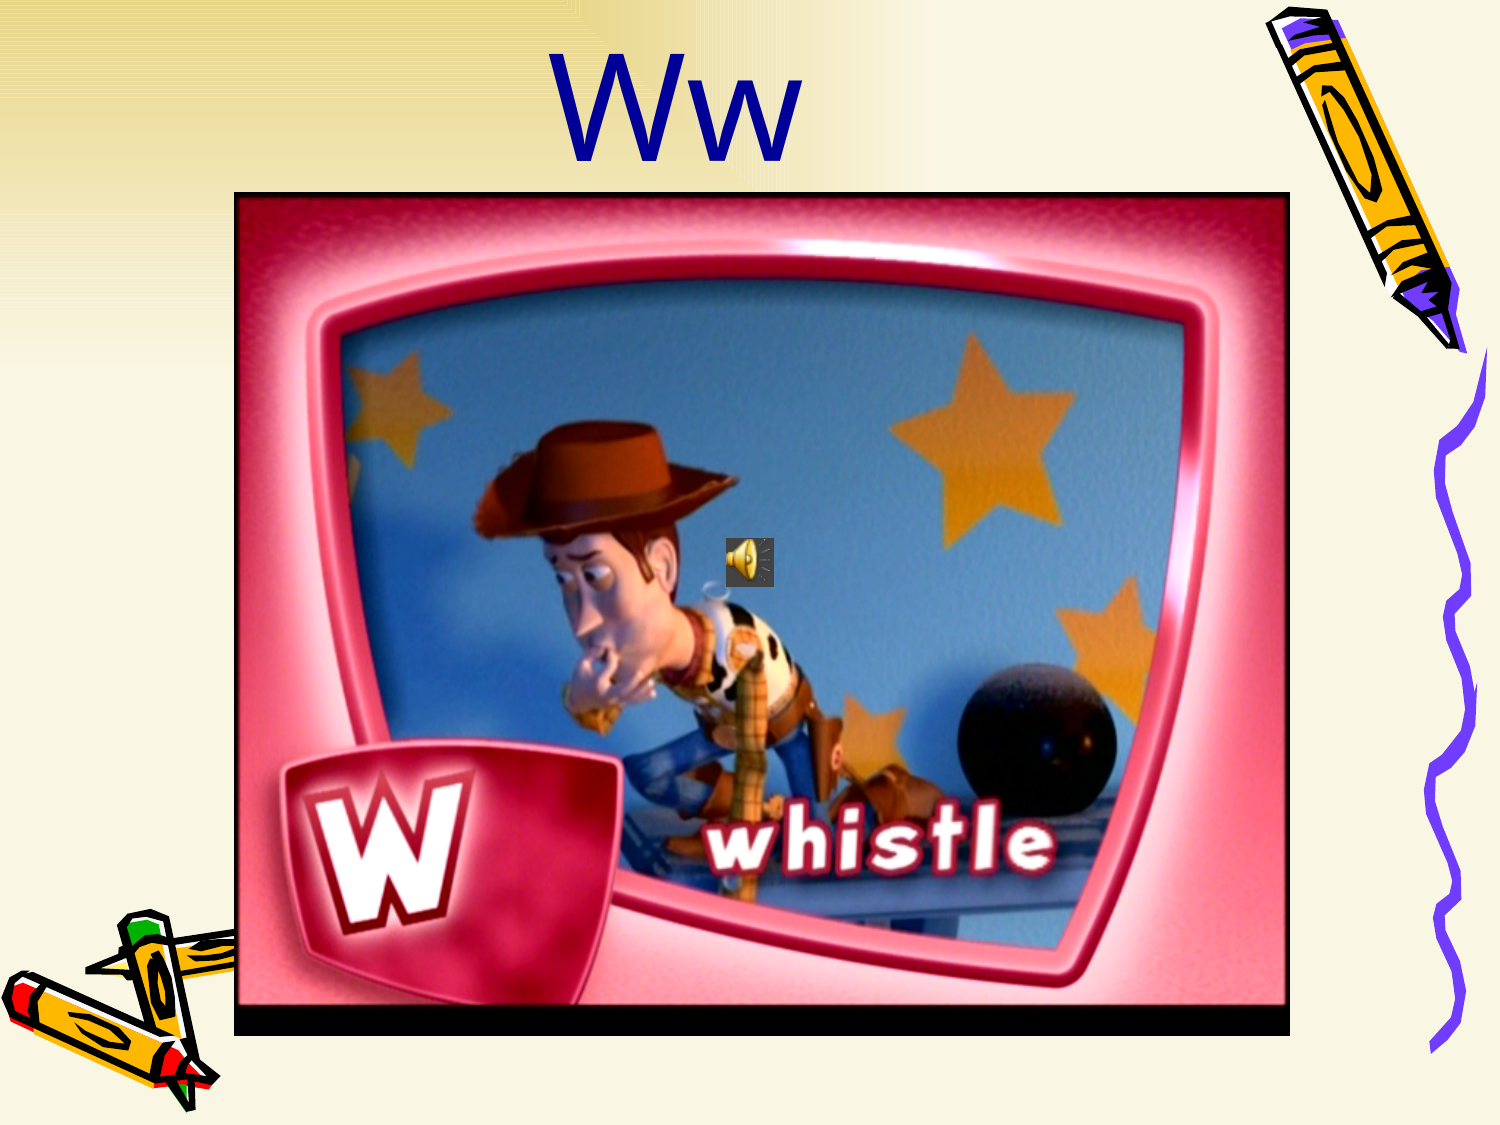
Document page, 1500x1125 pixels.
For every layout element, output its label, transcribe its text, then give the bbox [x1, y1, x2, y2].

title Ww [112, 24, 1240, 200]
picture [724, 537, 776, 588]
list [234, 191, 1290, 1037]
